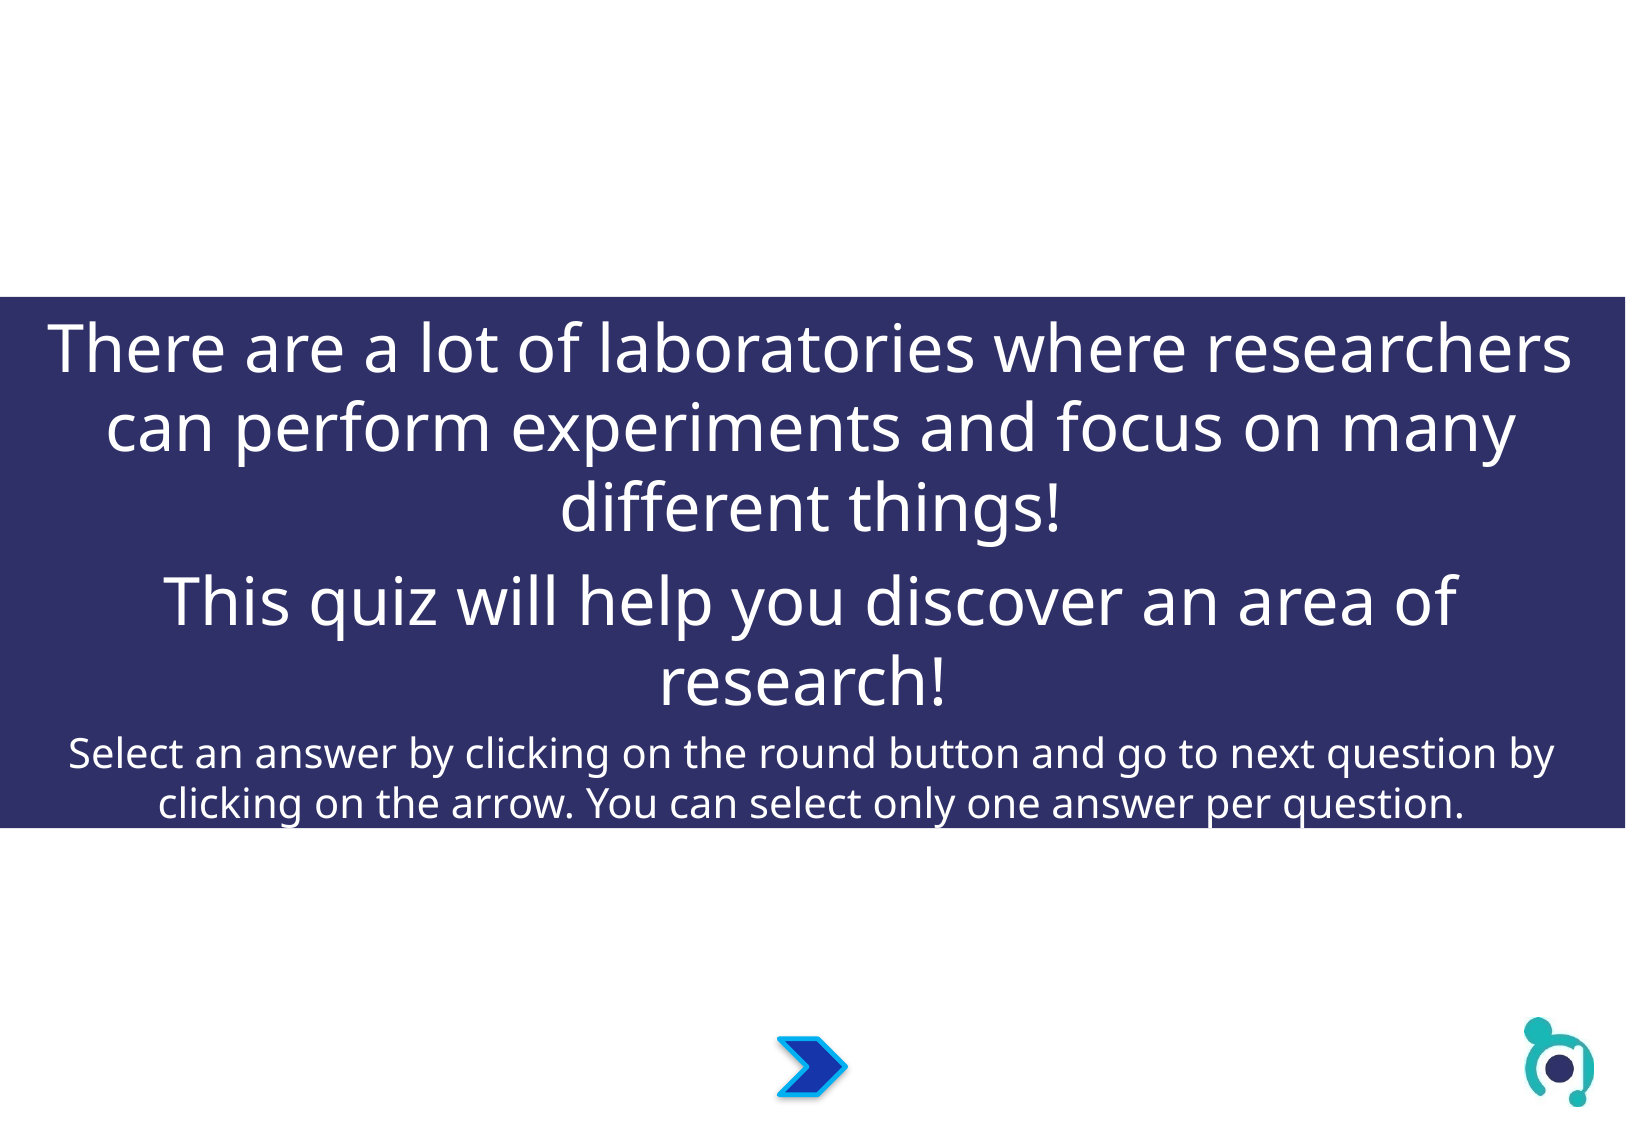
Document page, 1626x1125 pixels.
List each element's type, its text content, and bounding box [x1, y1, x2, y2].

list There are a lot of laboratories where researchers can perform experiments and focus on many different things! This quiz will help you discover an area of research! Select an answer by clicking on the round button and go to next question by clicking on the arrow. You can select only one answer per question. [18, 297, 1605, 821]
text_box [778, 1037, 847, 1096]
picture [1524, 1017, 1594, 1107]
